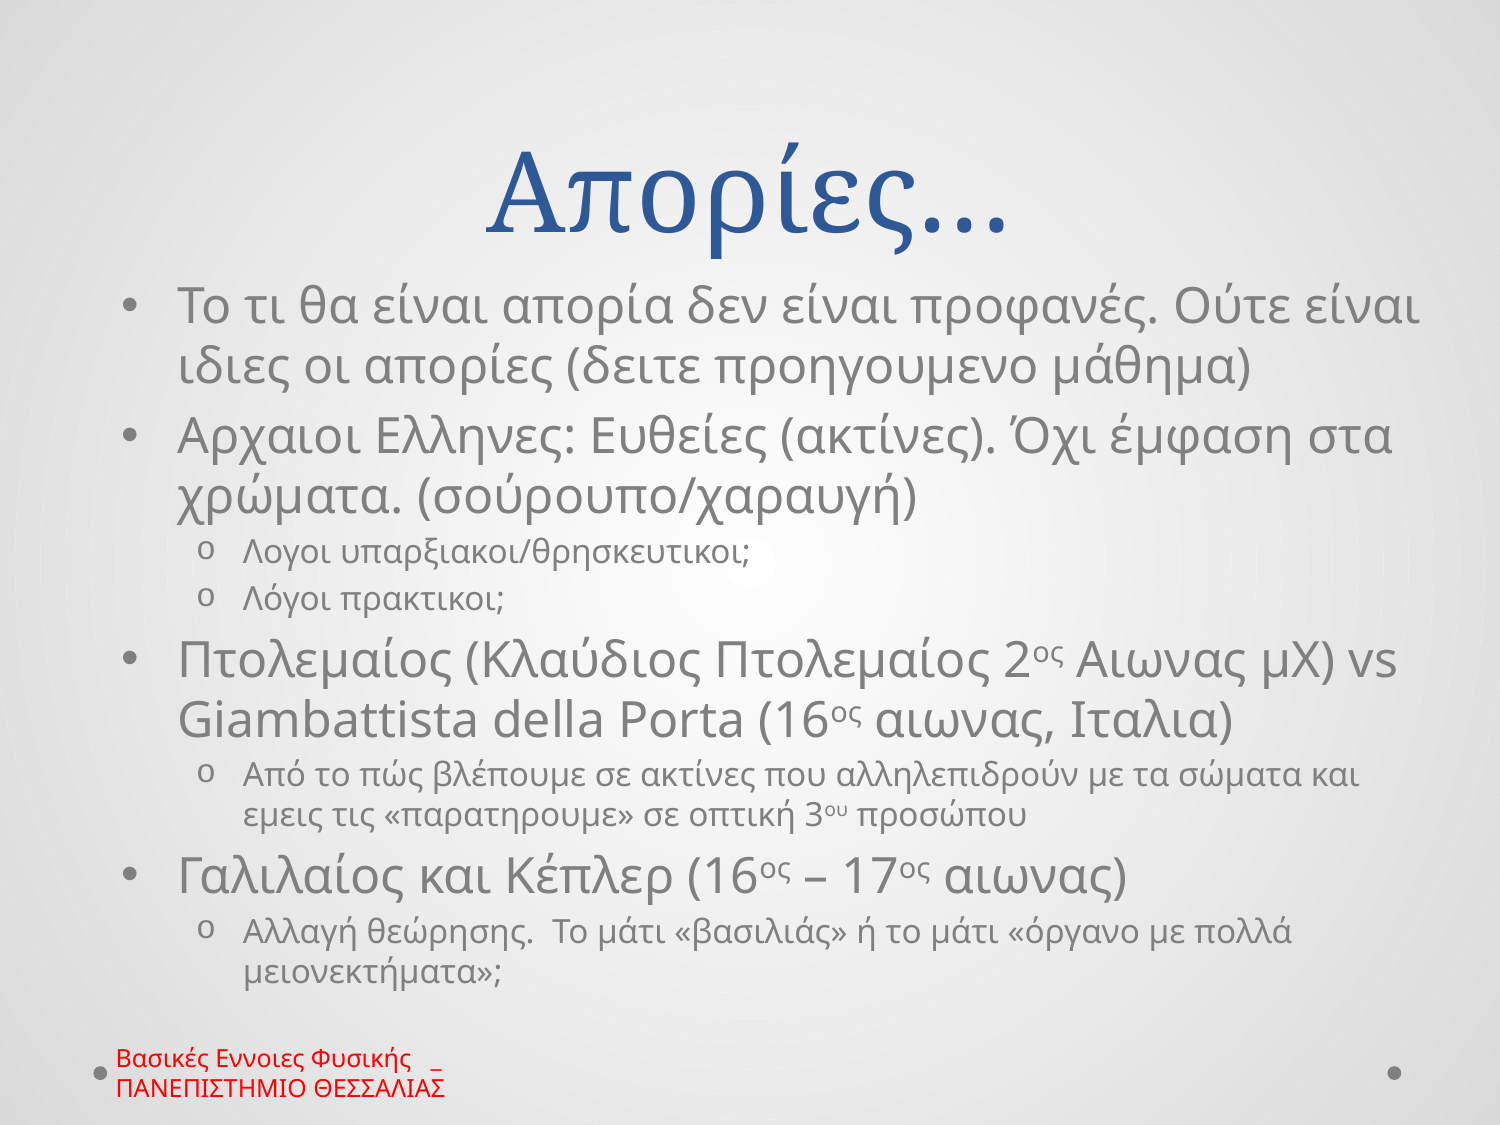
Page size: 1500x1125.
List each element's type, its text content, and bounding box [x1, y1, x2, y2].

list Το τι θα είναι απορία δεν είναι προφανές. Ούτε είναι ιδιες οι απορίες (δειτε προηγουμενο μάθημα) Αρχαιοι Ελληνες: Ευθείες (ακτίνες). Όχι έμφαση στα χρώματα. (σούρουπο/χαραυγή) Λογοι υπαρξιακοι/θρησκευτικοι; Λόγοι πρακτικοι; Πτολεμαίος (Κλαύδιος Πτολεμαίος 2ος Αιωνας μΧ) vs Giambattista della Porta (16ος αιωνας, Ιταλια) Από το πώς βλέπουμε σε ακτίνες που αλληλεπιδρούν με τα σώματα και εμεις τις «παρατηρουμε» σε οπτική 3ου προσώπου Γαλιλαίος και Κέπλερ (16ος – 17ος αιωνας) Αλλαγή θεώρησης. Το μάτι «βασιλιάς» ή το μάτι «όργανο με πολλά μειονεκτήματα»; [105, 266, 1456, 1009]
title Απορίες… [75, 0, 1425, 263]
footer Βασικές Εννοιες Φυσικής _ ΠΑΝΕΠΙΣΤΗΜΙΟ ΘΕΣΣΑΛΙΑΣ [108, 1042, 576, 1103]
